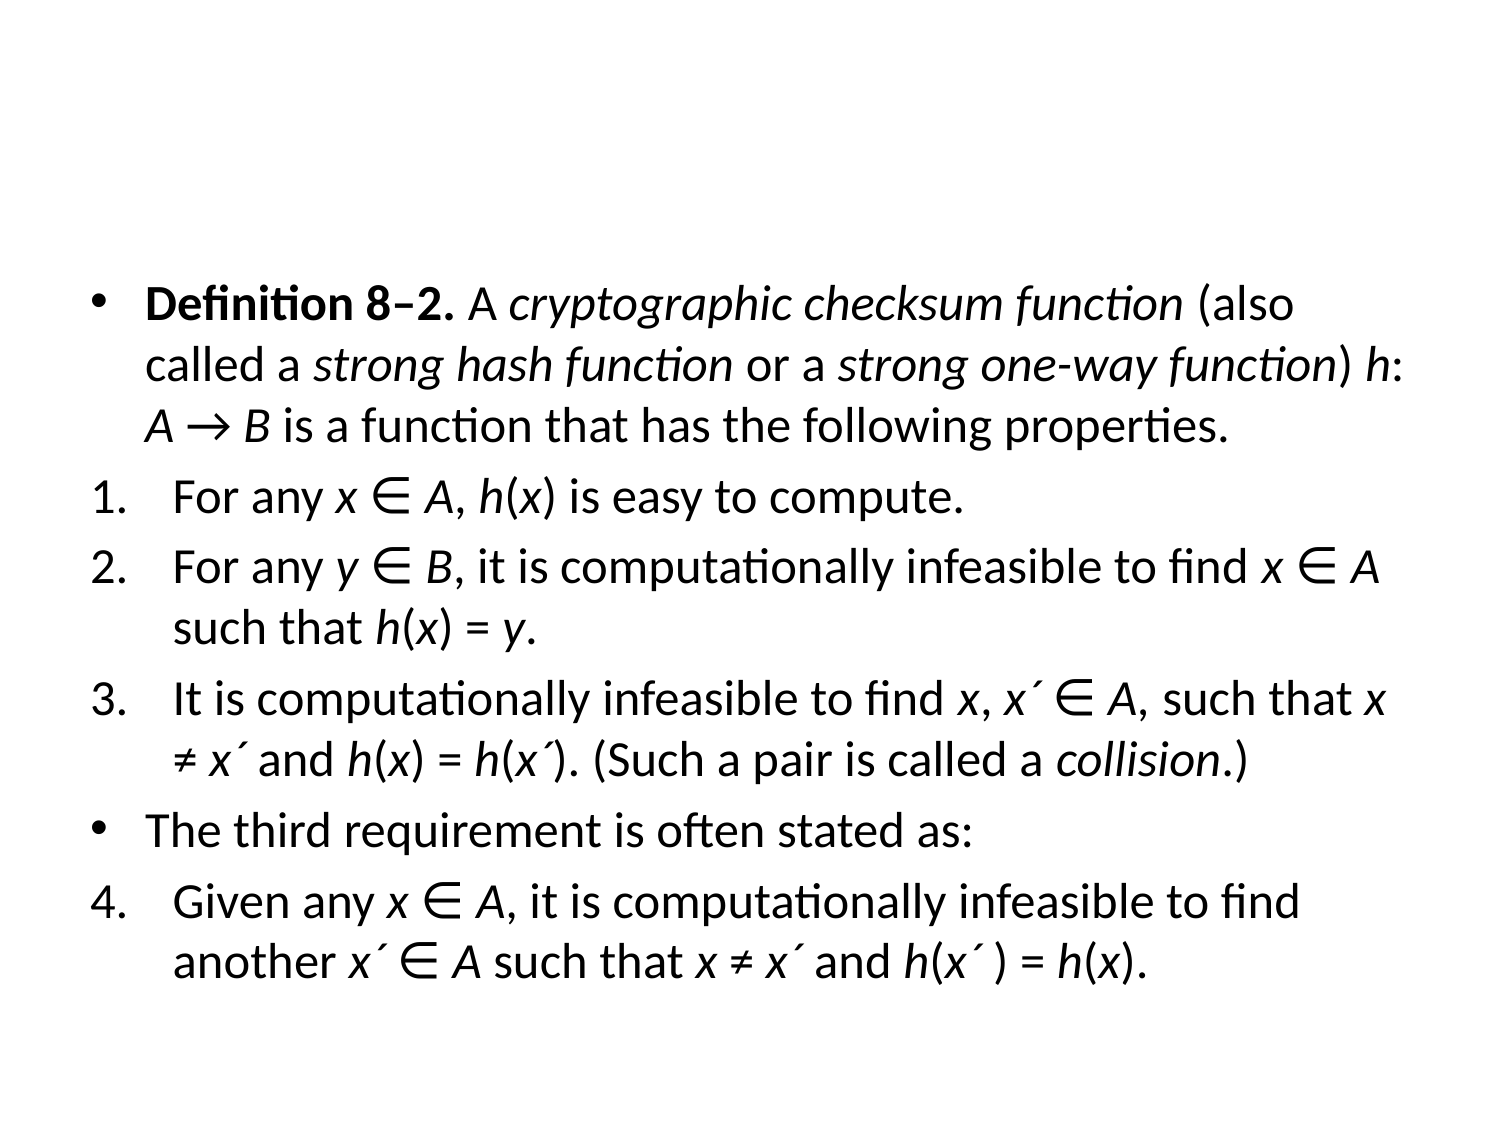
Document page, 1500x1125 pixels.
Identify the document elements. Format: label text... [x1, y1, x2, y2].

list Definition 8–2. A cryptographic checksum function (also called a strong hash function or a strong one-way function) h: A → B is a function that has the following properties. For any x ∈ A, h(x) is easy to compute. For any y ∈ B, it is computationally infeasible to find x ∈ A such that h(x) = y. It is computationally infeasible to find x, x´ ∈ A, such that x ≠ x´ and h(x) = h(x´). (Such a pair is called a collision.) The third requirement is often stated as: Given any x ∈ A, it is computationally infeasible to find another x´ ∈ A such that x ≠ x´ and h(x´ ) = h(x). [75, 262, 1425, 1005]
